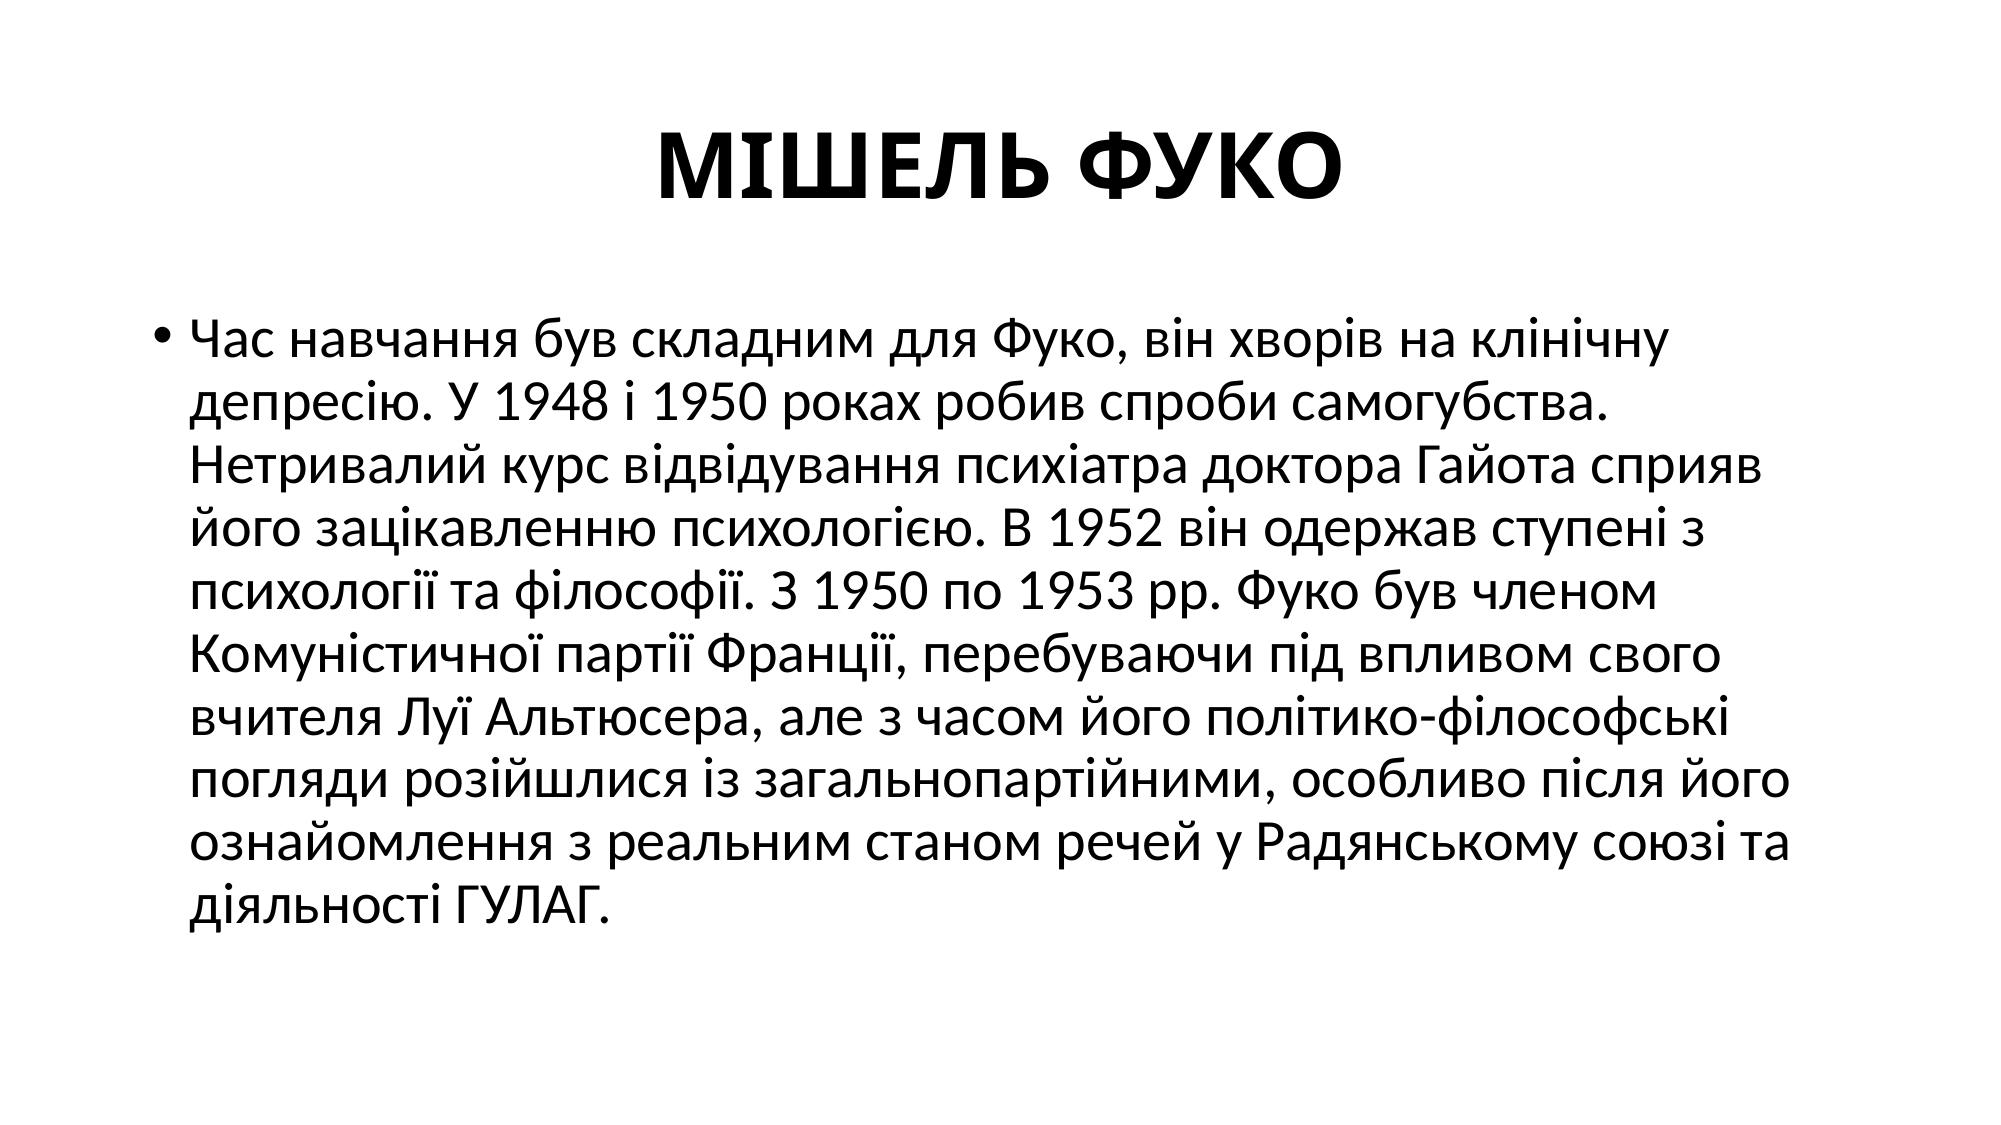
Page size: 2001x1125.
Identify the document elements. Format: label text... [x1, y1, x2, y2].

title МІШЕЛЬ ФУКО [137, 59, 1863, 278]
list Час навчання був складним для Фуко, він хворів на клінічну депресію. У 1948 і 1950 роках робив спроби самогубства. Нетривалий курс відвідування психіатра доктора Гайота сприяв його зацікавленню психологією. В 1952 він одержав ступені з психології та філософії. З 1950 по 1953 рр. Фуко був членом Комуністичної партії Франції, перебуваючи під впливом свого вчителя Луї Альтюсера, але з часом його політико-філософські погляди розійшлися із загальнопартійними, особливо після його ознайомлення з реальним станом речей у Радянському союзі та діяльності ГУЛАГ. [137, 299, 1863, 1014]
